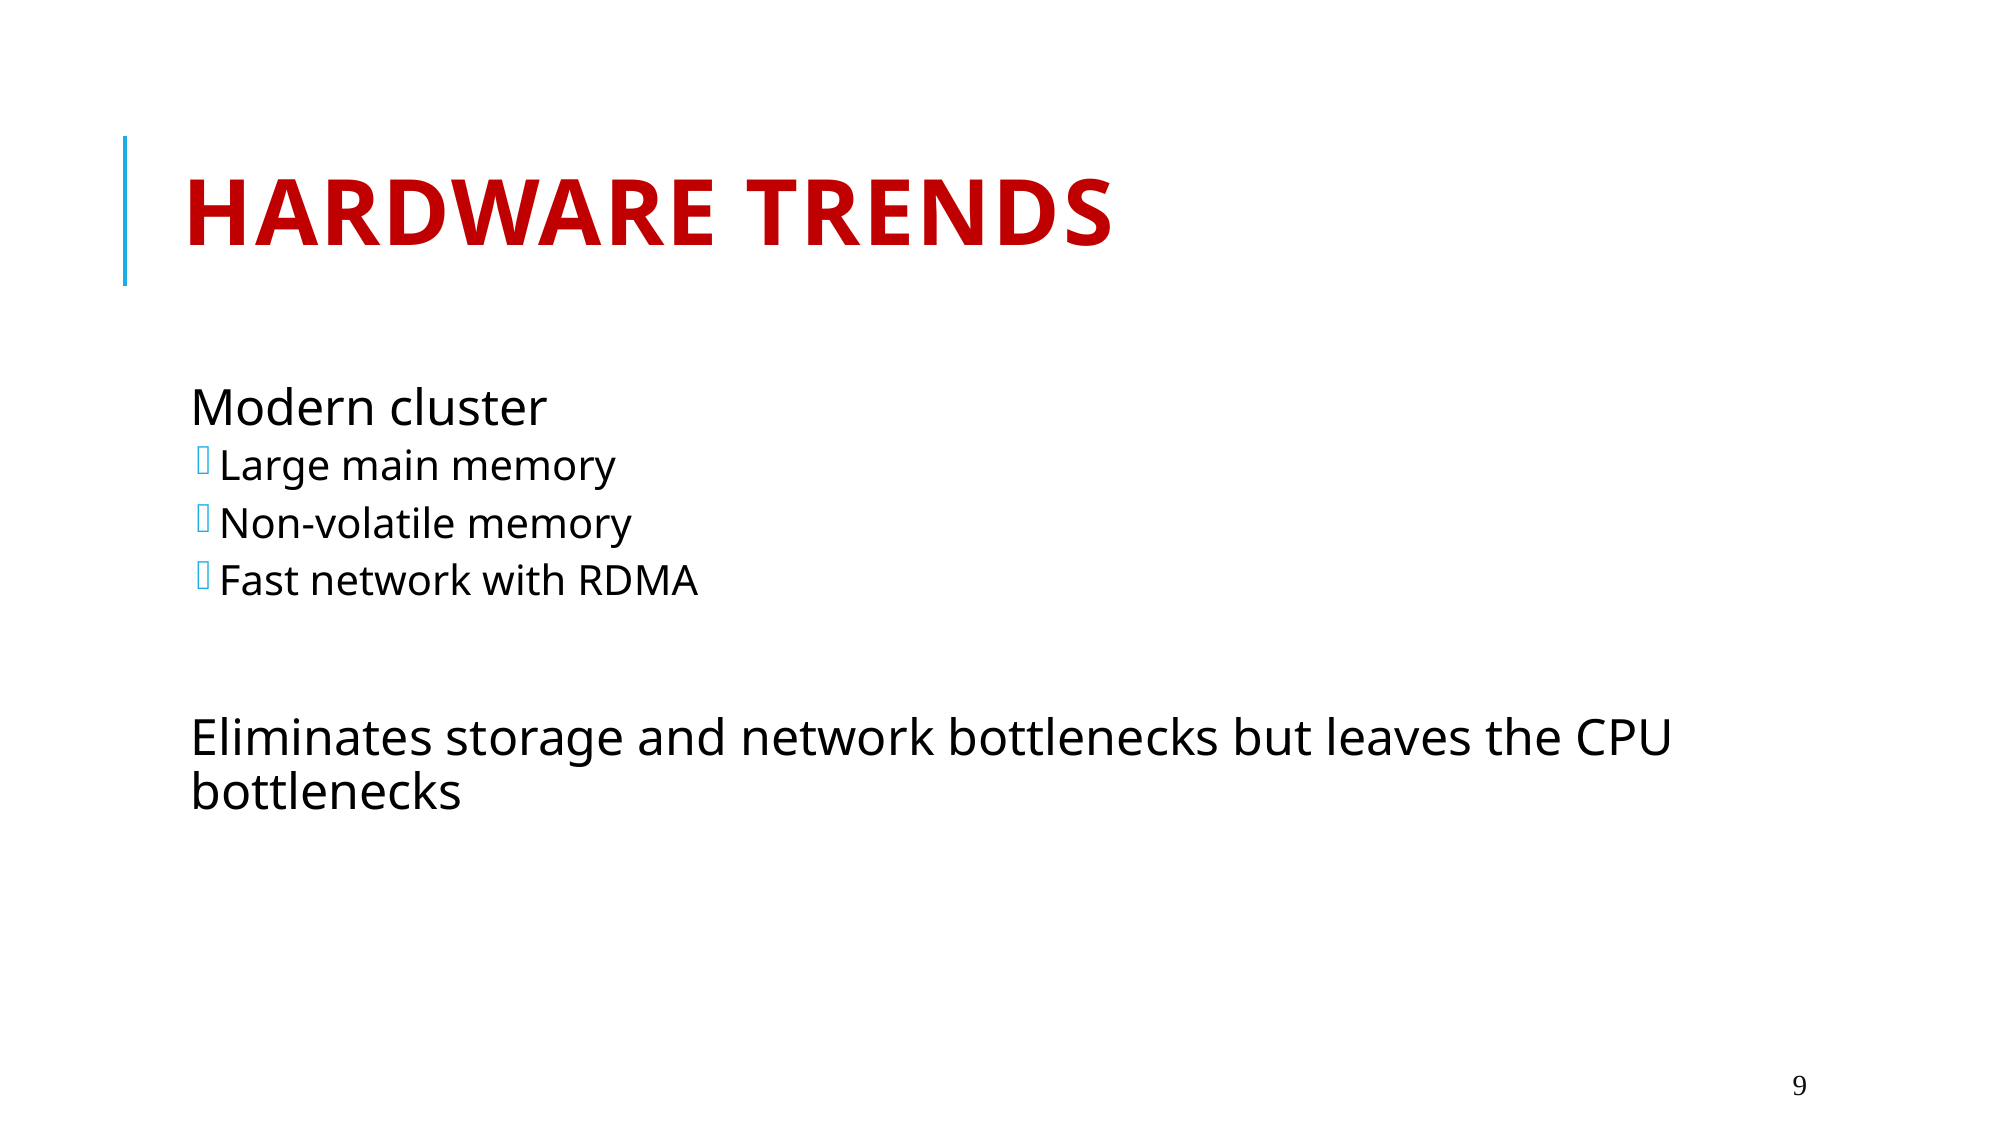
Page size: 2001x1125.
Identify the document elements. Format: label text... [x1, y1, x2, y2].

list Modern cluster Large main memory Non-volatile memory Fast network with RDMA Eliminates storage and network bottlenecks but leaves the CPU bottlenecks [168, 375, 1763, 1035]
title Hardware Trends [168, 96, 1763, 342]
slide_number 9 [1777, 1061, 1938, 1107]
